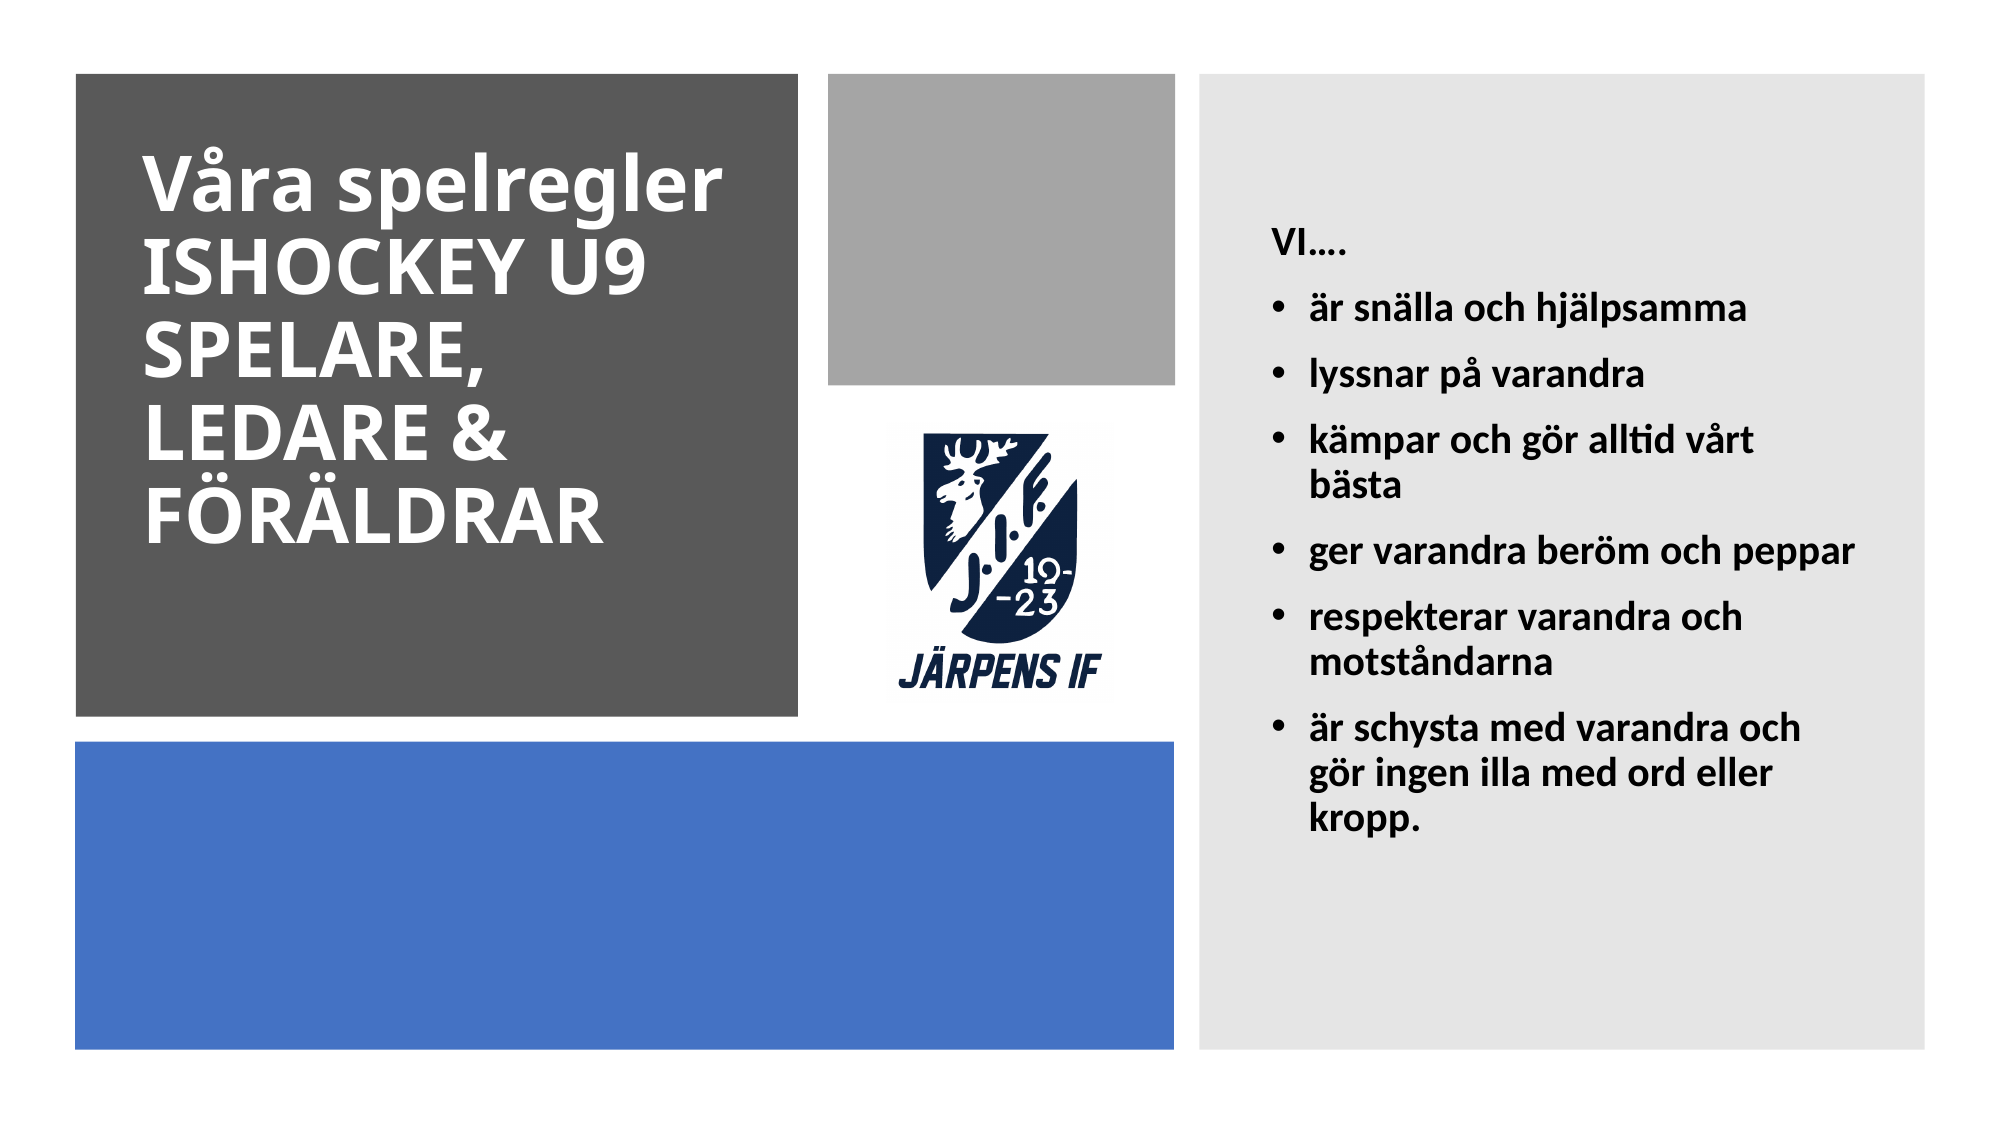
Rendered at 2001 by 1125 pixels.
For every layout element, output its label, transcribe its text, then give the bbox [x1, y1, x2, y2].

text_box [75, 73, 799, 718]
list VI…. är snälla och hjälpsamma lyssnar på varandra kämpar och gör alltid vårt bästa ger varandra beröm och peppar respekterar varandra och motståndarna är schysta med varandra och gör ingen illa med ord eller kropp. [1256, 130, 1873, 996]
text_box [74, 741, 1175, 1051]
text_box [827, 73, 1176, 386]
title Våra spelregler ISHOCKEY U9 SPELARE, LEDARE & FÖRÄLDRAR [127, 125, 744, 673]
text_box [1198, 73, 1926, 1051]
picture [886, 422, 1114, 703]
